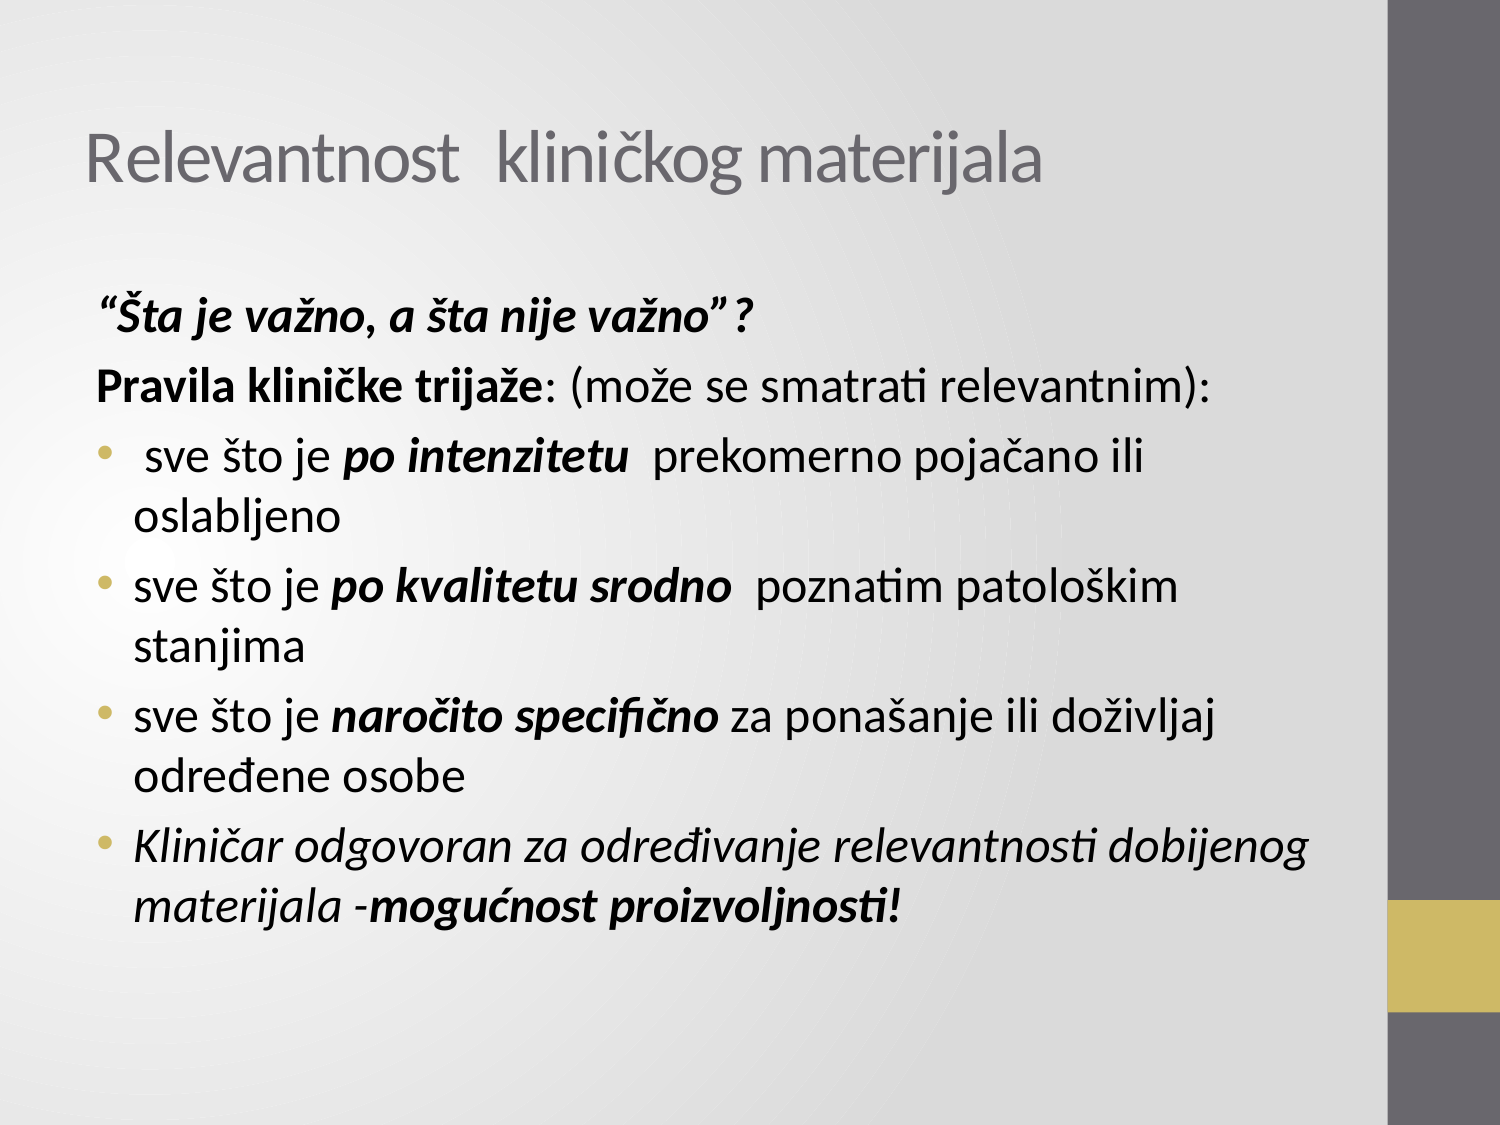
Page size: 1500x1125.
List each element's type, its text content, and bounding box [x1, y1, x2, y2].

list “Šta je važno, a šta nije važno”? Pravila kliničke trijaže: (može se smatrati relevantnim): sve što je po intenzitetu prekomerno pojačano ili oslabljeno sve što je po kvalitetu srodno poznatim patološkim stanjima sve što je naročito specifično za ponašanje ili doživljaj određene osobe Kliničar odgovoran za određivanje relevantnosti dobijenog materijala -mogućnost proizvoljnosti! [62, 275, 1375, 1038]
title Relevantnost kliničkog materijala [37, 87, 1338, 218]
